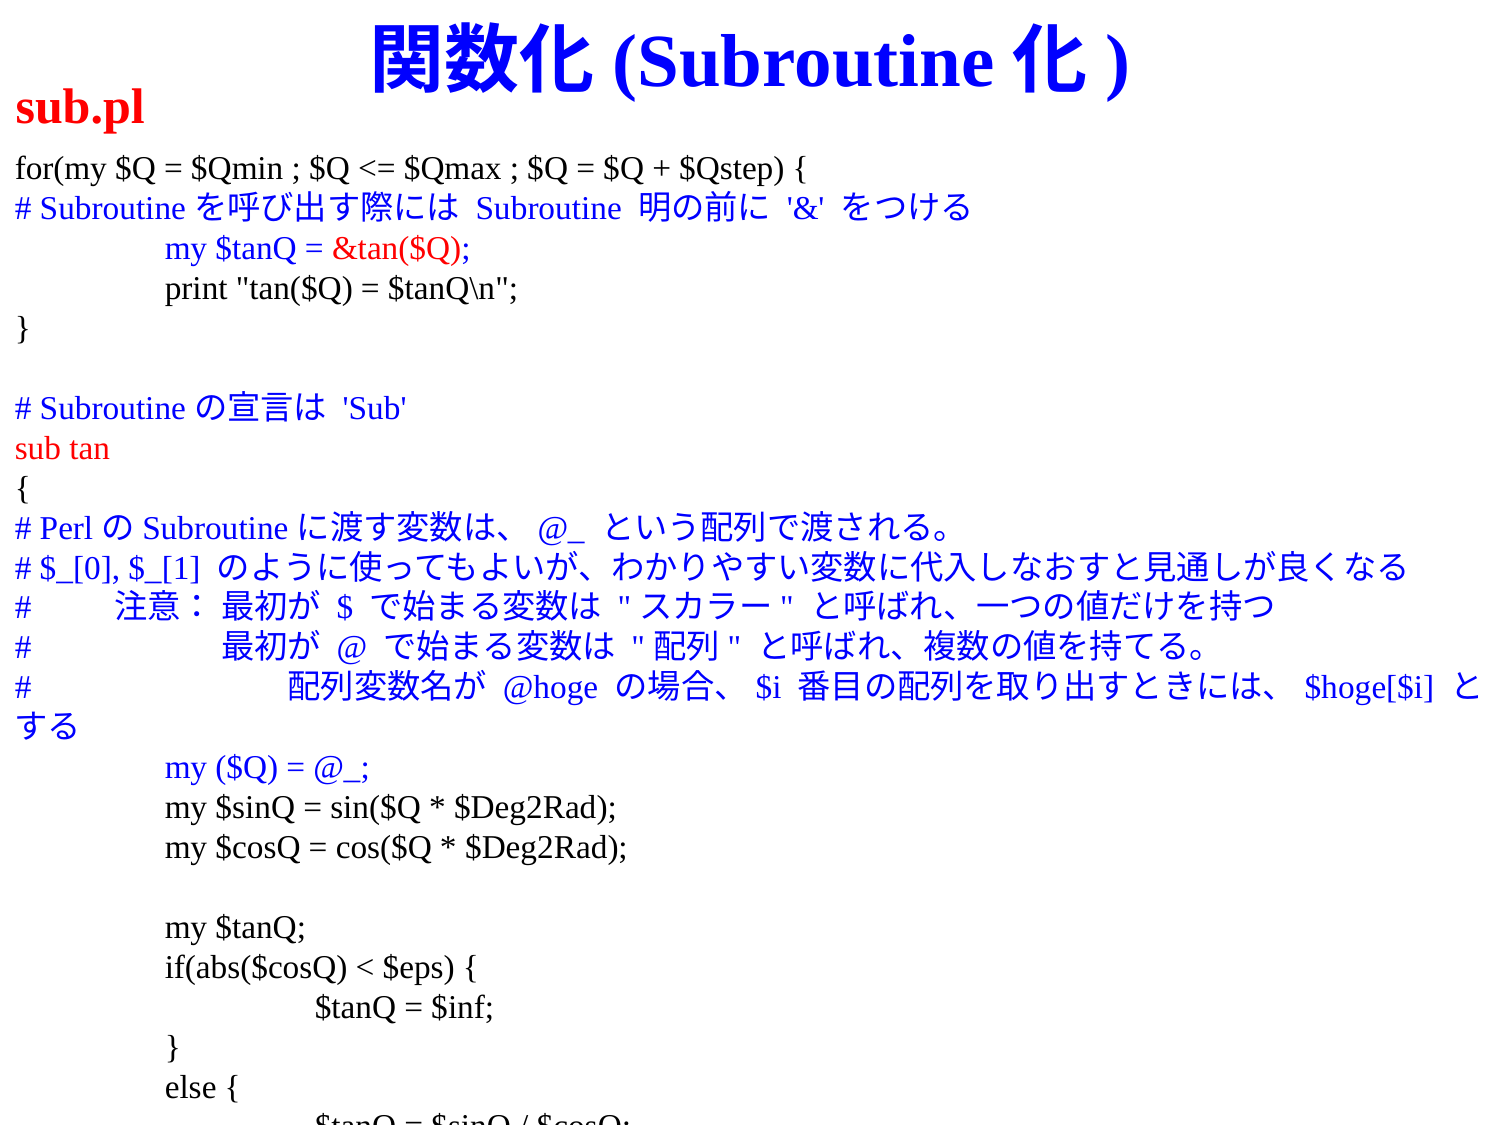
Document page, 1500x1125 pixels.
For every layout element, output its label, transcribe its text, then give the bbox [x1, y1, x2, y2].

text_box sub.pl [0, 66, 160, 142]
text_box for(my $Q = $Qmin ; $Q <= $Qmax ; $Q = $Q + $Qstep) { # Subroutineを呼び出す際には Subroutine 明の前に '&' をつける my $tanQ = &tan($Q); print "tan($Q) = $tanQ\n"; } # Subroutineの宣言は 'Sub' sub tan { # PerlのSubroutineに渡す変数は、@_ という配列で渡される。 # $_[0], $_[1] のように使ってもよいが、わかりやすい変数に代入しなおすと見通しが良くなる # 注意： 最初が $ で始まる変数は "スカラー" と呼ばれ、一つの値だけを持つ # 最初が @ で始まる変数は "配列" と呼ばれ、複数の値を持てる。 # 配列変数名が @hoge の場合、$i 番目の配列を取り出すときには、$hoge[$i] とする my ($Q) = @_; my $sinQ = sin($Q * $Deg2Rad); my $cosQ = cos($Q * $Deg2Rad); my $tanQ; if(abs($cosQ) < $eps) { $tanQ = $inf; } else { $tanQ = $sinQ / $cosQ; } # 返したい値は return 文で返す return $tanQ } [0, 139, 1500, 1125]
title 関数化(Subroutine化) [0, 0, 1500, 114]
